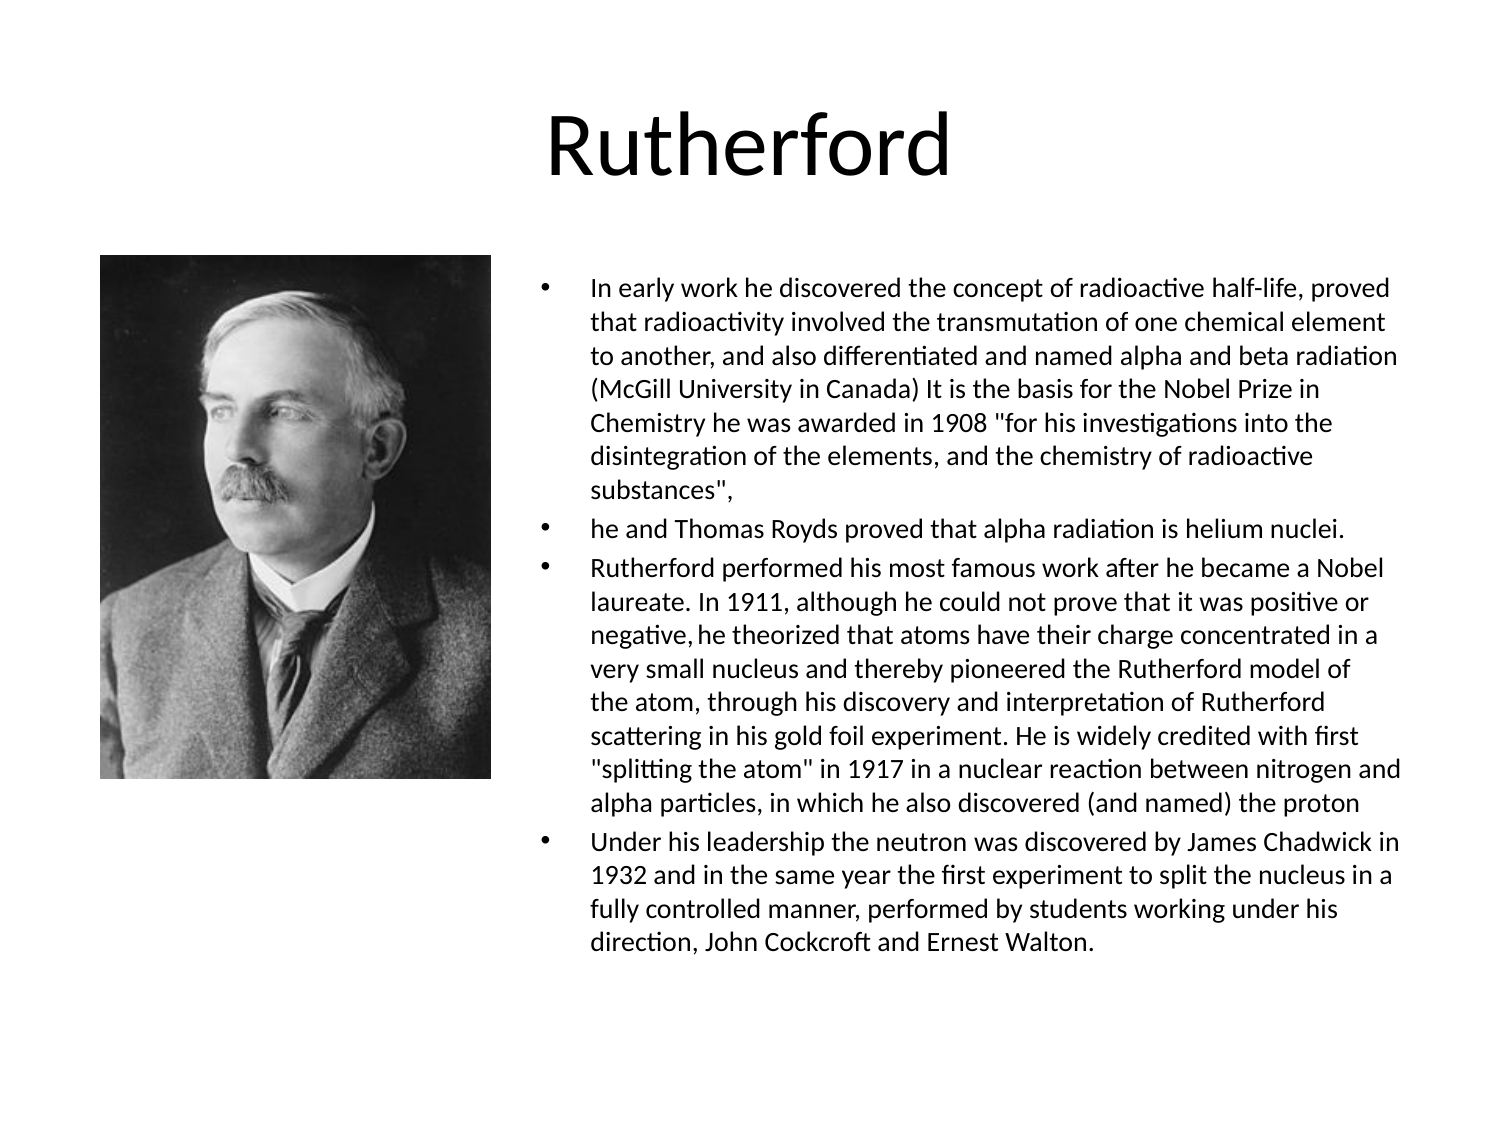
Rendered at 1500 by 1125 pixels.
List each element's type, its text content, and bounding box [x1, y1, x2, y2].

list In early work he discovered the concept of radioactive half-life, proved that radioactivity involved the transmutation of one chemical element to another, and also differentiated and named alpha and beta radiation (McGill University in Canada) It is the basis for the Nobel Prize in Chemistry he was awarded in 1908 "for his investigations into the disintegration of the elements, and the chemistry of radioactive substances", he and Thomas Royds proved that alpha radiation is helium nuclei. Rutherford performed his most famous work after he became a Nobel laureate. In 1911, although he could not prove that it was positive or negative, he theorized that atoms have their charge concentrated in a very small nucleus and thereby pioneered the Rutherford model of the atom, through his discovery and interpretation of Rutherford scattering in his gold foil experiment. He is widely credited with first "splitting the atom" in 1917 in a nuclear reaction between nitrogen and alpha particles, in which he also discovered (and named) the proton Under his leadership the neutron was discovered by James Chadwick in 1932 and in the same year the first experiment to split the nucleus in a fully controlled manner, performed by students working under his direction, John Cockcroft and Ernest Walton. [525, 262, 1425, 1005]
picture [100, 255, 492, 779]
title Rutherford [75, 45, 1425, 233]
